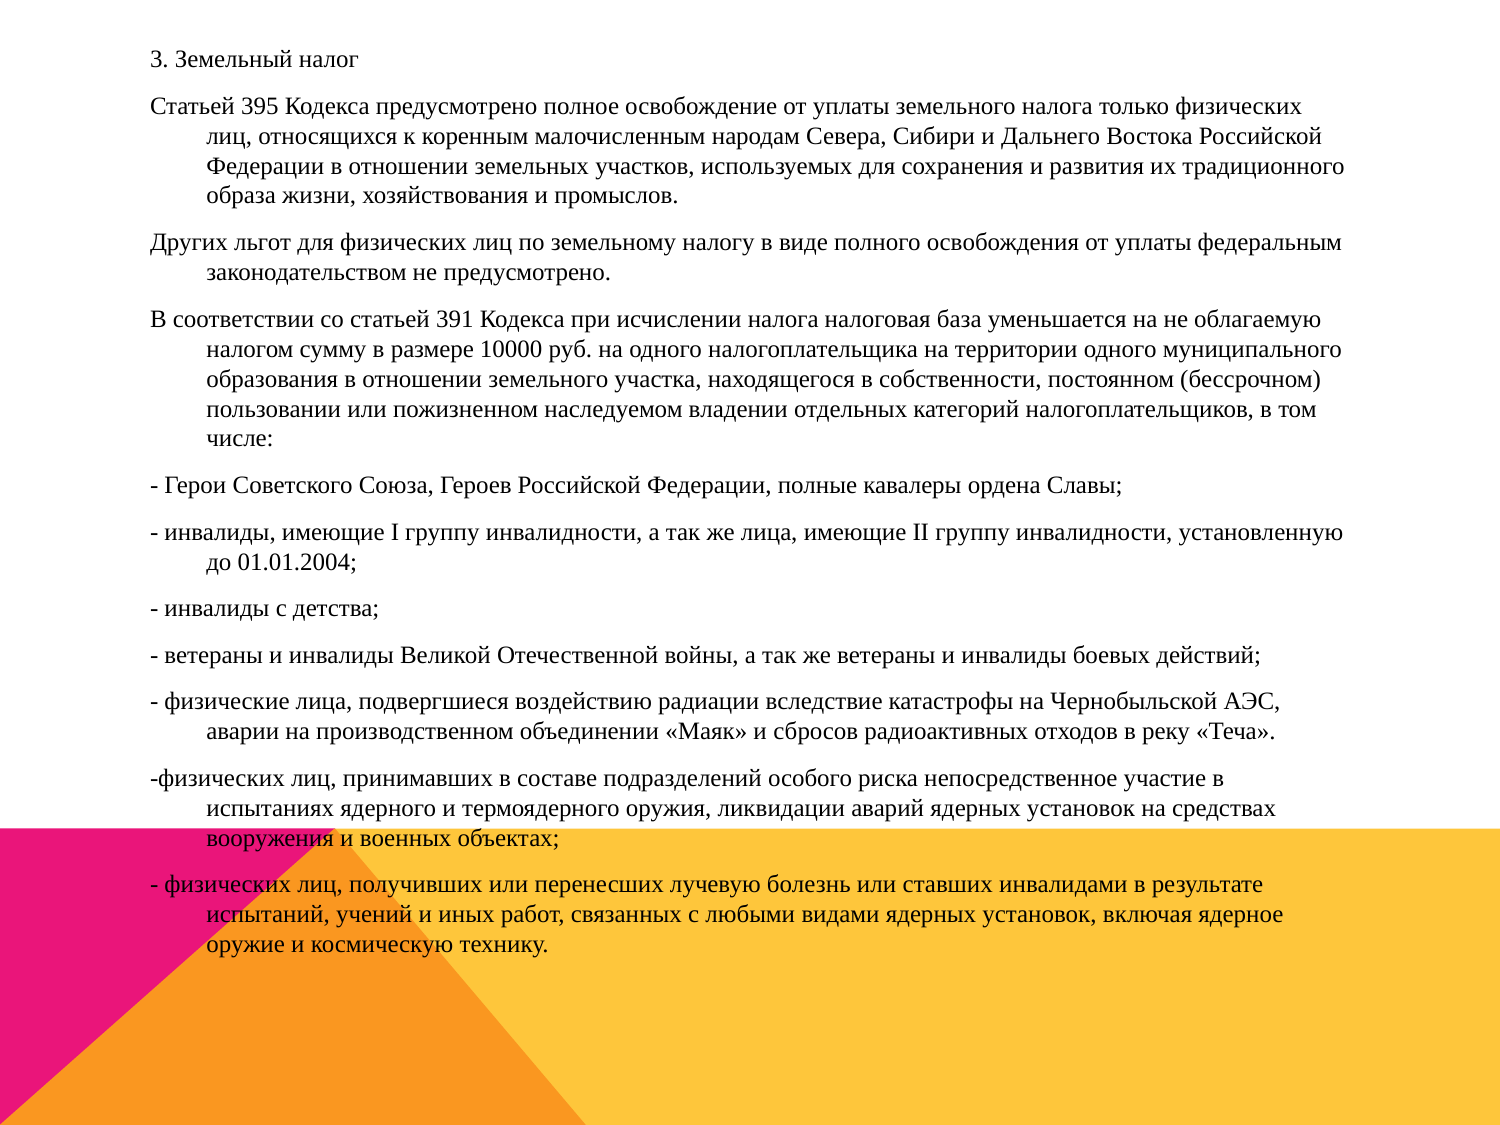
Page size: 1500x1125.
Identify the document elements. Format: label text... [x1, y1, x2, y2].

list 3. Земельный налог Статьей 395 Кодекса предусмотрено полное освобождение от уплаты земельного налога только физических лиц, относящихся к коренным малочисленным народам Севера, Сибири и Дальнего Востока Российской Федерации в отношении земельных участков, используемых для сохранения и развития их традиционного образа жизни, хозяйствования и промыслов. Других льгот для физических лиц по земельному налогу в виде полного освобождения от уплаты федеральным законодательством не предусмотрено. В соответствии со статьей 391 Кодекса при исчислении налога налоговая база уменьшается на не облагаемую налогом сумму в размере 10000 руб. на одного налогоплательщика на территории одного муниципального образования в отношении земельного участка, находящегося в собственности, постоянном (бессрочном) пользовании или пожизненном наследуемом владении отдельных категорий налогоплательщиков, в том числе: - Герои Советского Союза, Героев Российской Федерации, полные кавалеры ордена Славы; - инвалиды, имеющие I группу инвалидности, а так же лица, имеющие II группу инвалидности, установленную до 01.01.2004; - инвалиды с детства; - ветераны и инвалиды Великой Отечественной войны, а так же ветераны и инвалиды боевых действий; - физические лица, подвергшиеся воздействию радиации вследствие катастрофы на Чернобыльской АЭС, аварии на производственном объединении «Маяк» и сбросов радиоактивных отходов в реку «Теча». -физических лиц, принимавших в составе подразделений особого риска непосредственное участие в испытаниях ядерного и термоядерного оружия, ликвидации аварий ядерных установок на средствах вооружения и военных объектах; - физических лиц, получивших или перенесших лучевую болезнь или ставших инвалидами в результате испытаний, учений и иных работ, связанных с любыми видами ядерных установок, включая ядерное оружие и космическую технику. [135, 35, 1369, 985]
